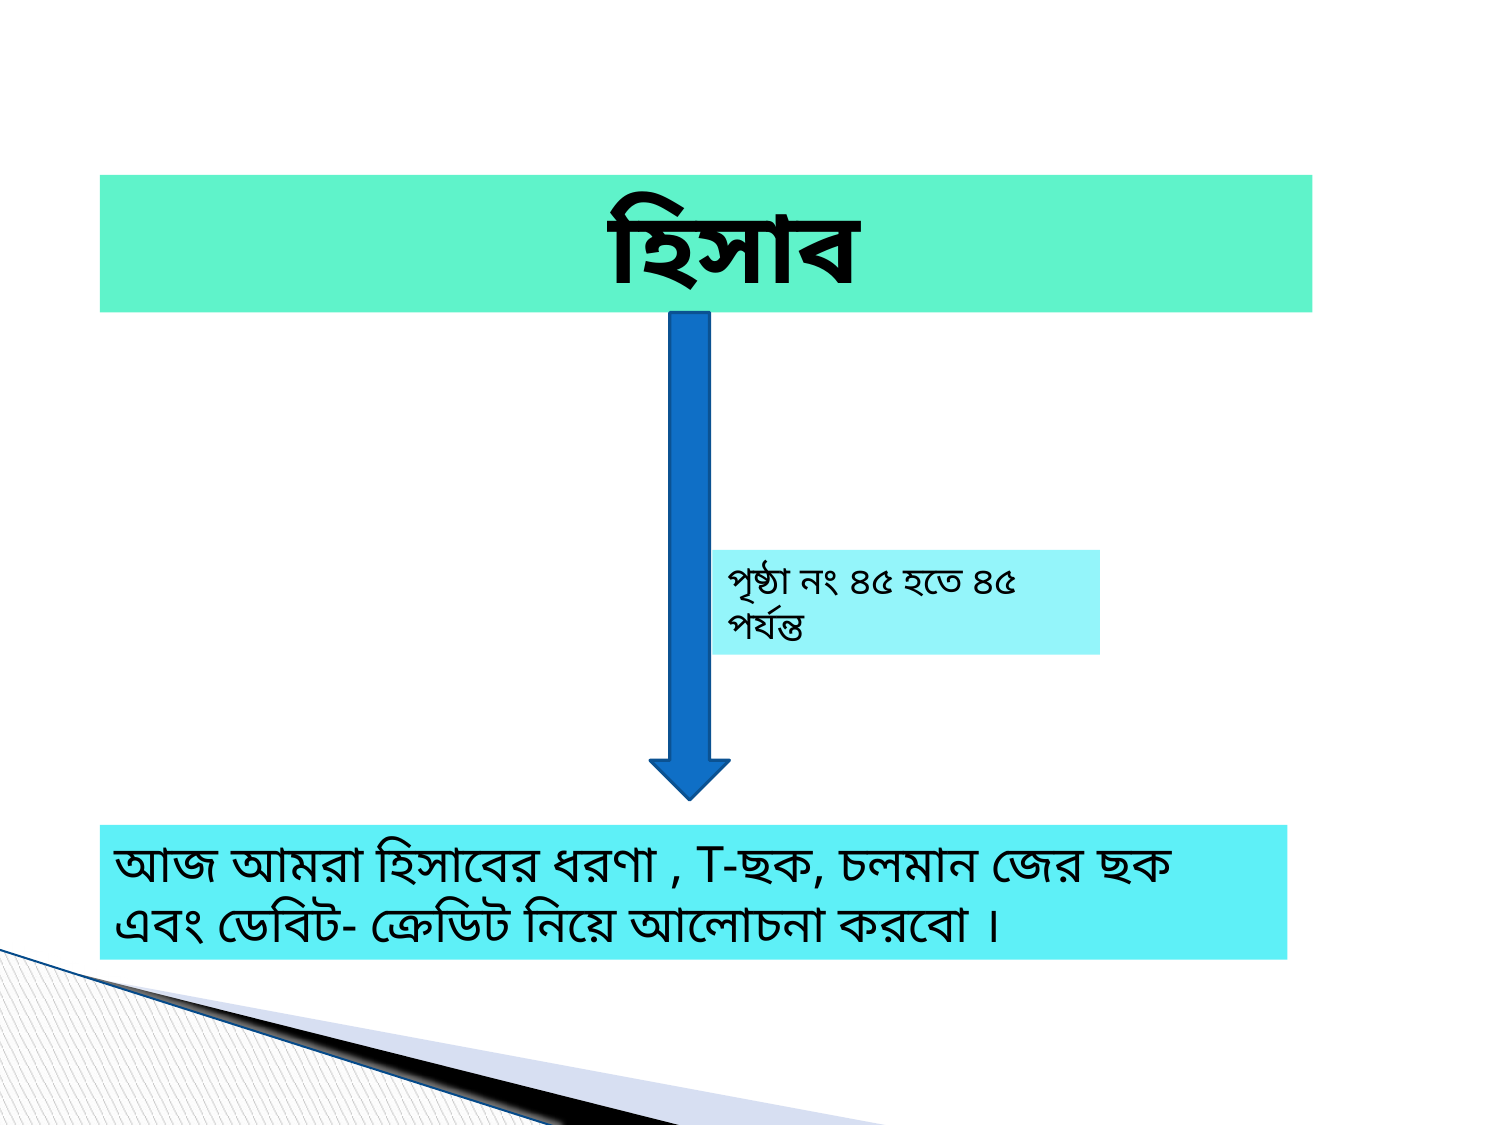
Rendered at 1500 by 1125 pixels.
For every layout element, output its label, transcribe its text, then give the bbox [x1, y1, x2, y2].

text_box [648, 310, 731, 802]
text_box পৃষ্ঠা নং ৪৫ হতে ৪৫ পর্যন্ত [712, 549, 1100, 655]
text_box আজ আমরা হিসাবের ধরণা , T-ছক, চলমান জের ছক এবং ডেবিট- ক্রেডিট নিয়ে আলোচনা করবো । [99, 824, 1288, 960]
title হিসাব [99, 174, 1313, 313]
